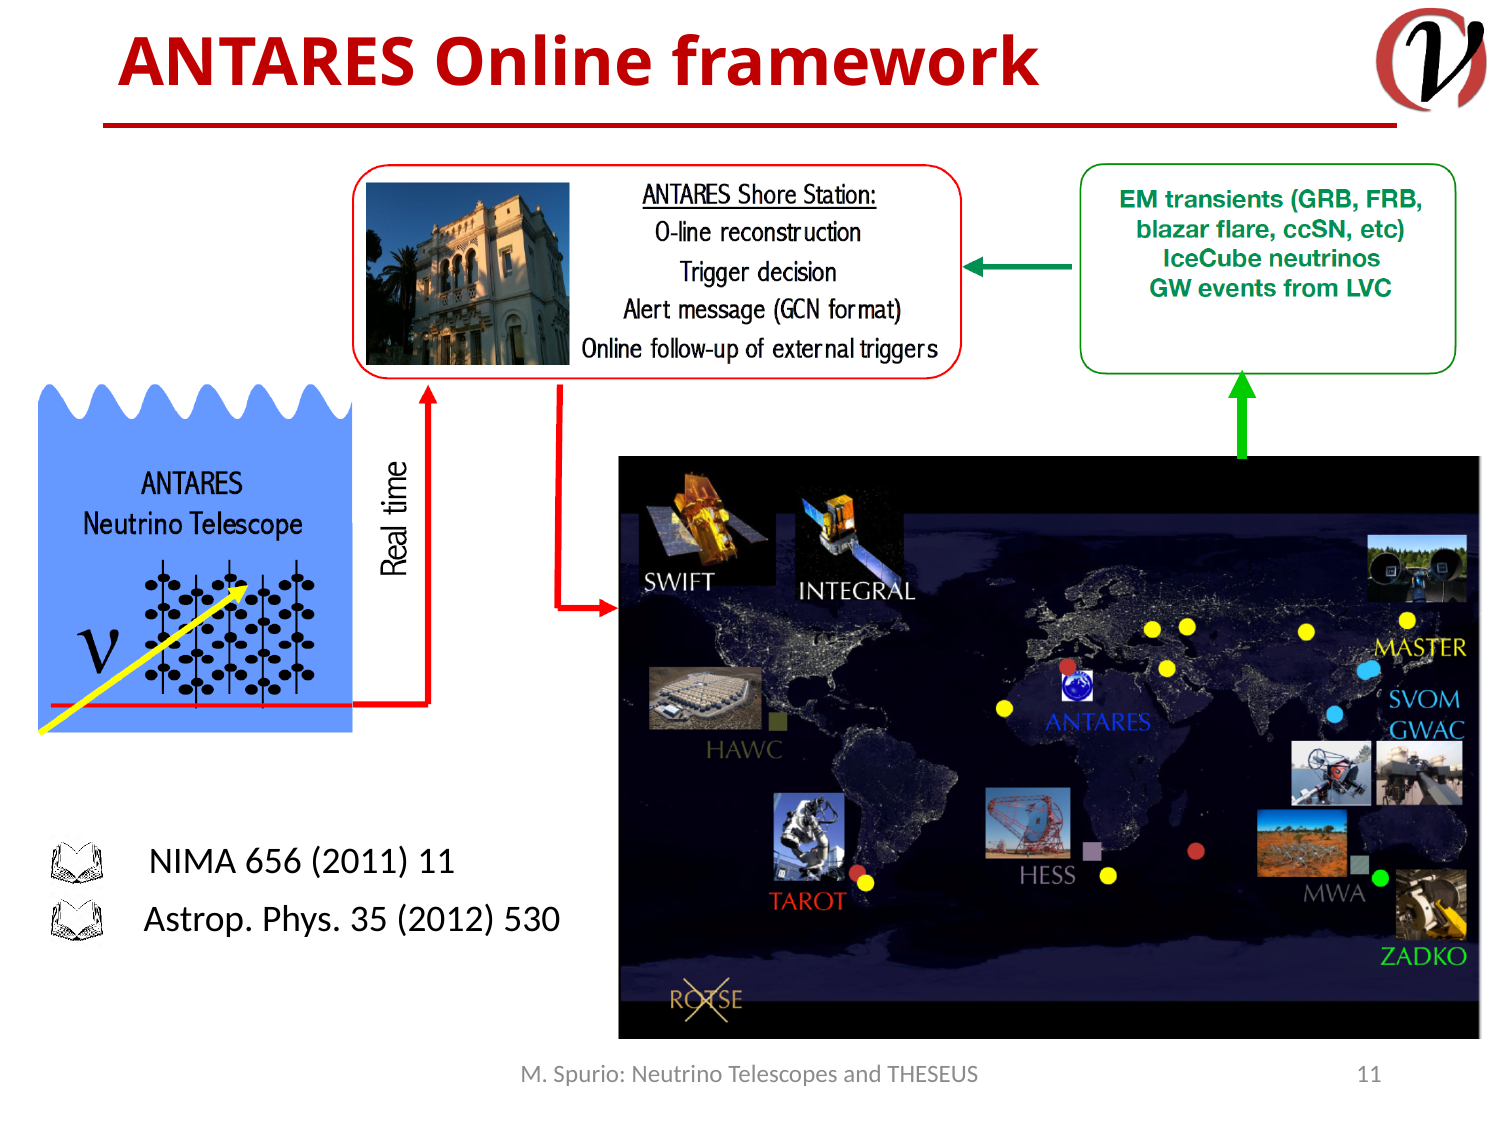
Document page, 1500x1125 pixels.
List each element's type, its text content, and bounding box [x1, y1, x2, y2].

slide_number 11 [1059, 1049, 1397, 1103]
picture [1374, 4, 1487, 114]
footer M. Spurio: Neutrino Telescopes and THESEUS [496, 1049, 1004, 1103]
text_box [12, 134, 1491, 1049]
title ANTARES Online framework [103, 0, 1397, 128]
